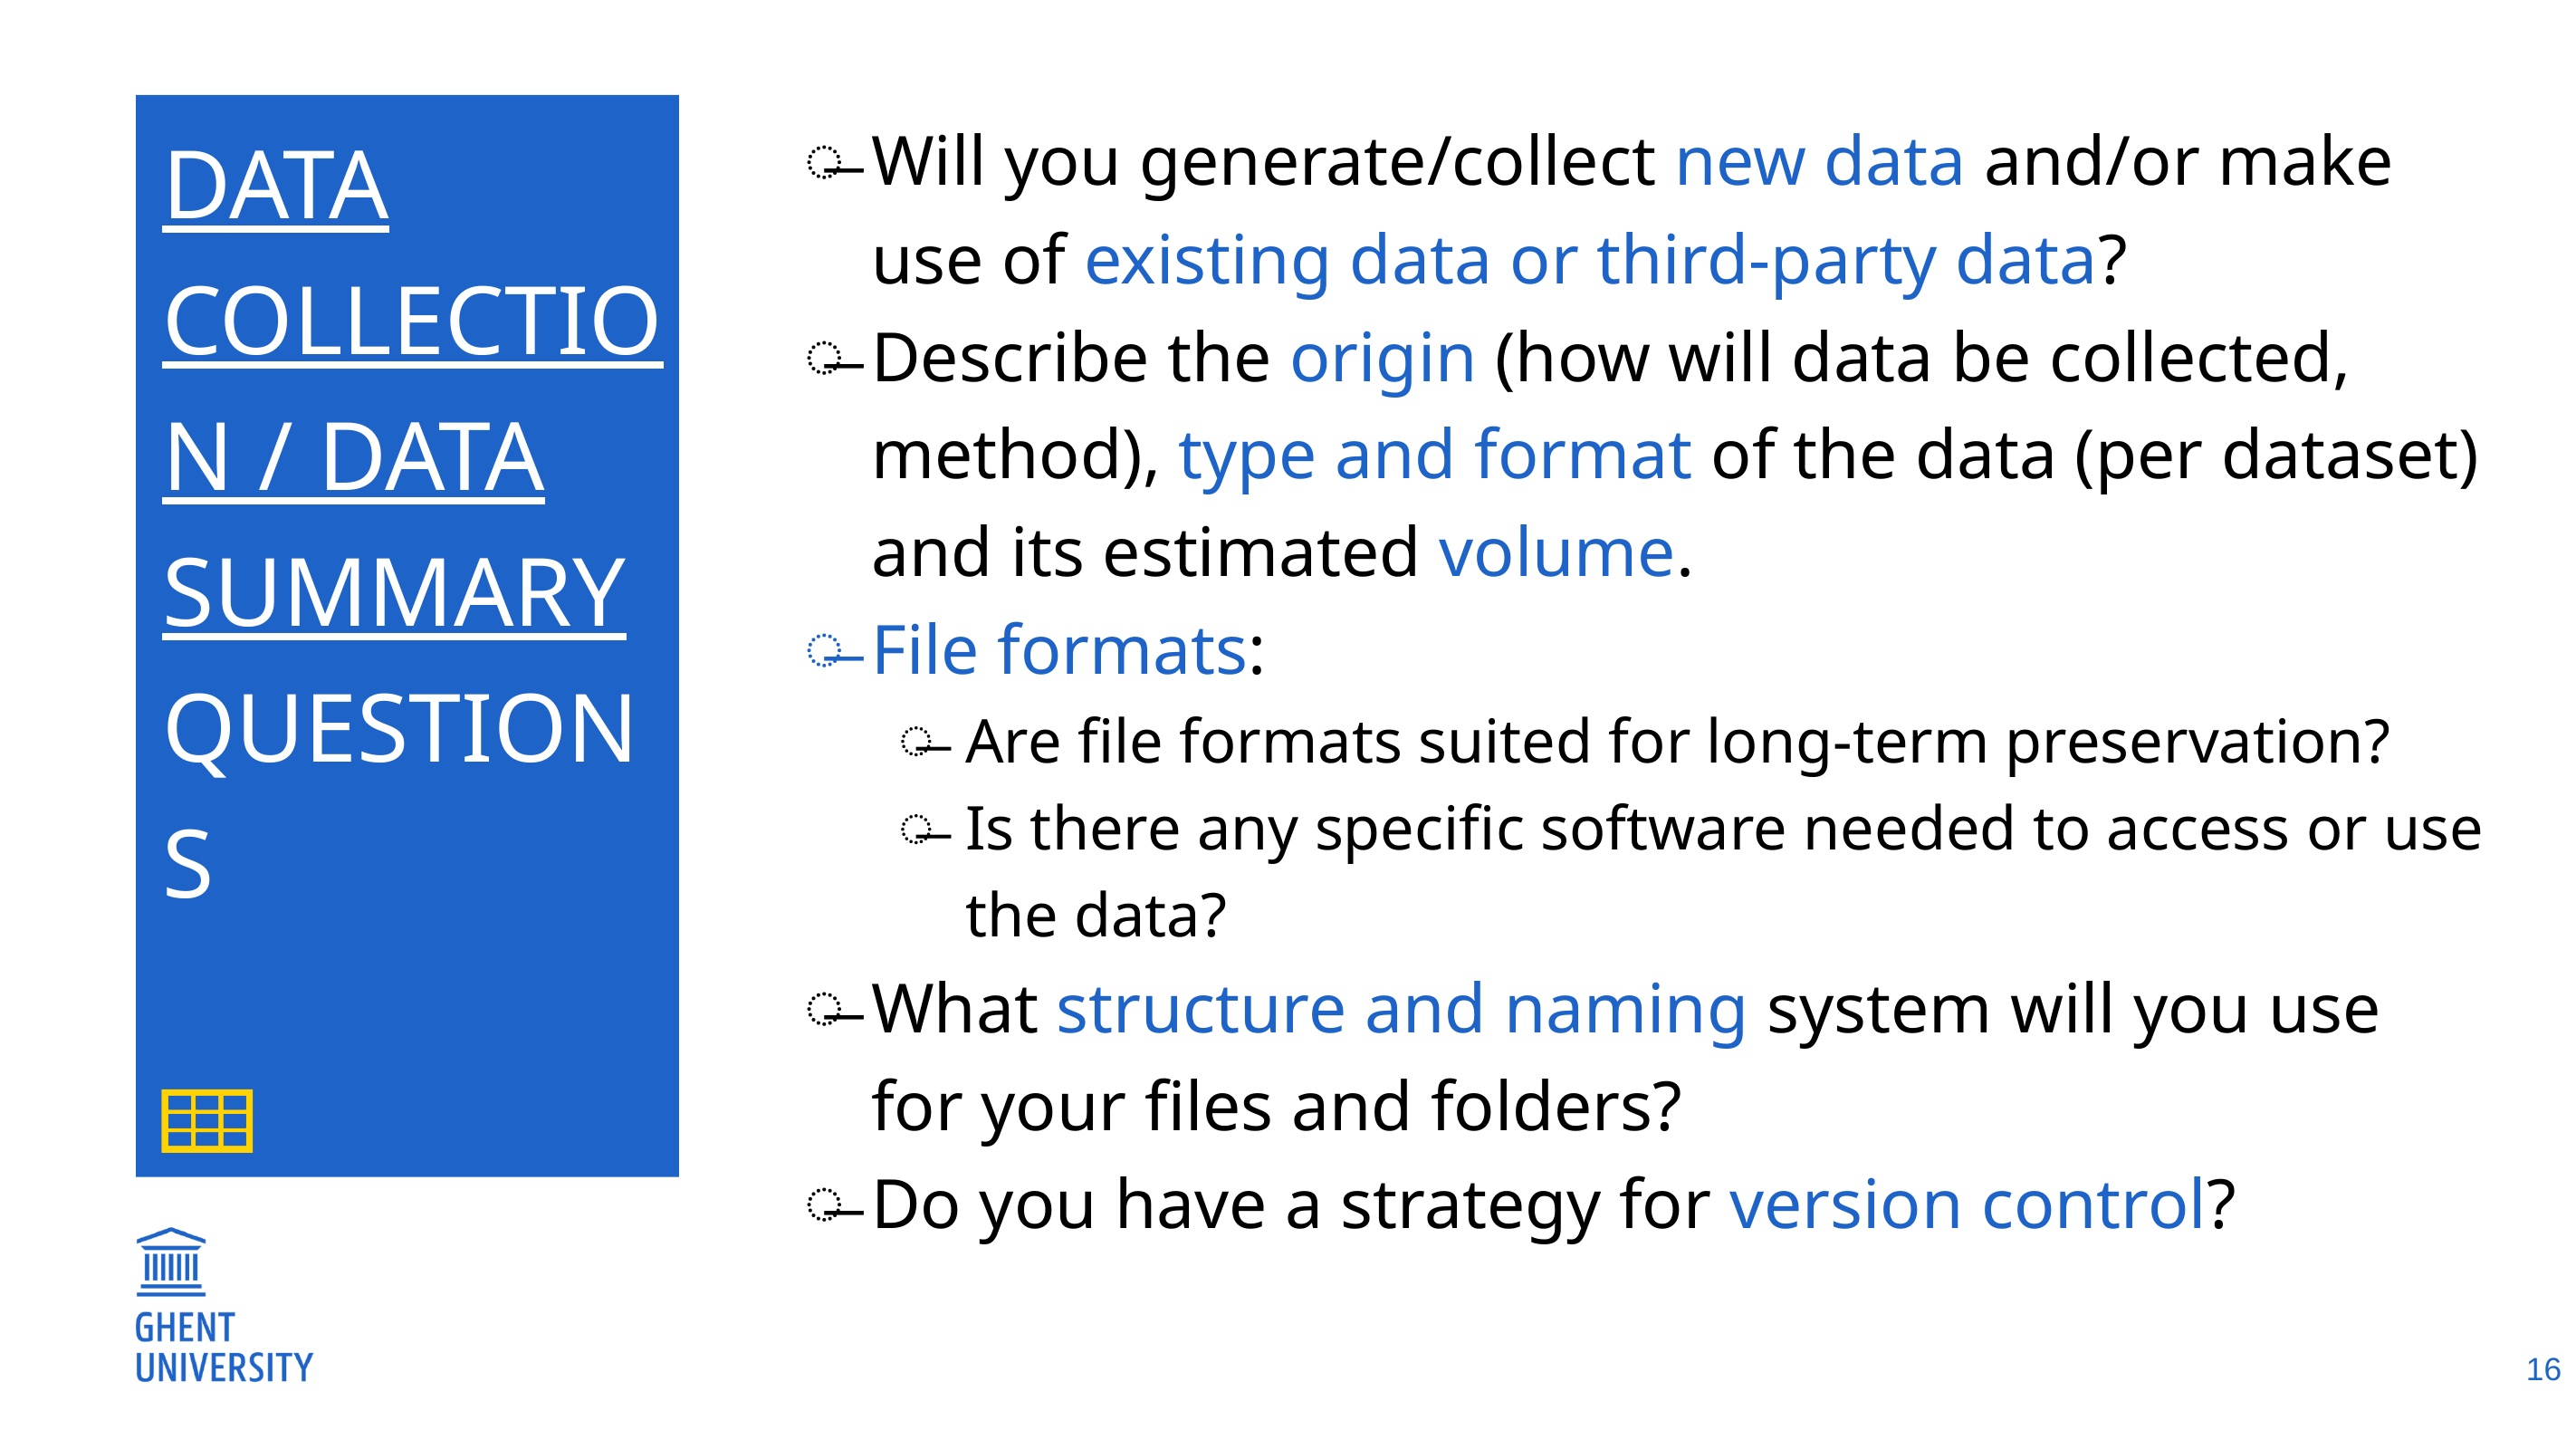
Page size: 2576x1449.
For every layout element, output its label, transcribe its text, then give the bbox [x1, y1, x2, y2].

list Data collection / data summary Questions [136, 94, 679, 1177]
picture [152, 1066, 262, 1176]
text_box Will you generate/collect new data and/or make use of existing data or third-party data? Describe the origin (how will data be collected, method), type and format of the data (per dataset) and its estimated volume. File formats: Are file formats suited for long-term preservation? Is there any specific software needed to access or use the data? What structure and naming system will you use for your files and folders? Do you have a strategy for version control? [778, 94, 2501, 939]
slide_number 16 [2437, 1329, 2576, 1407]
picture [68, 1175, 411, 1449]
